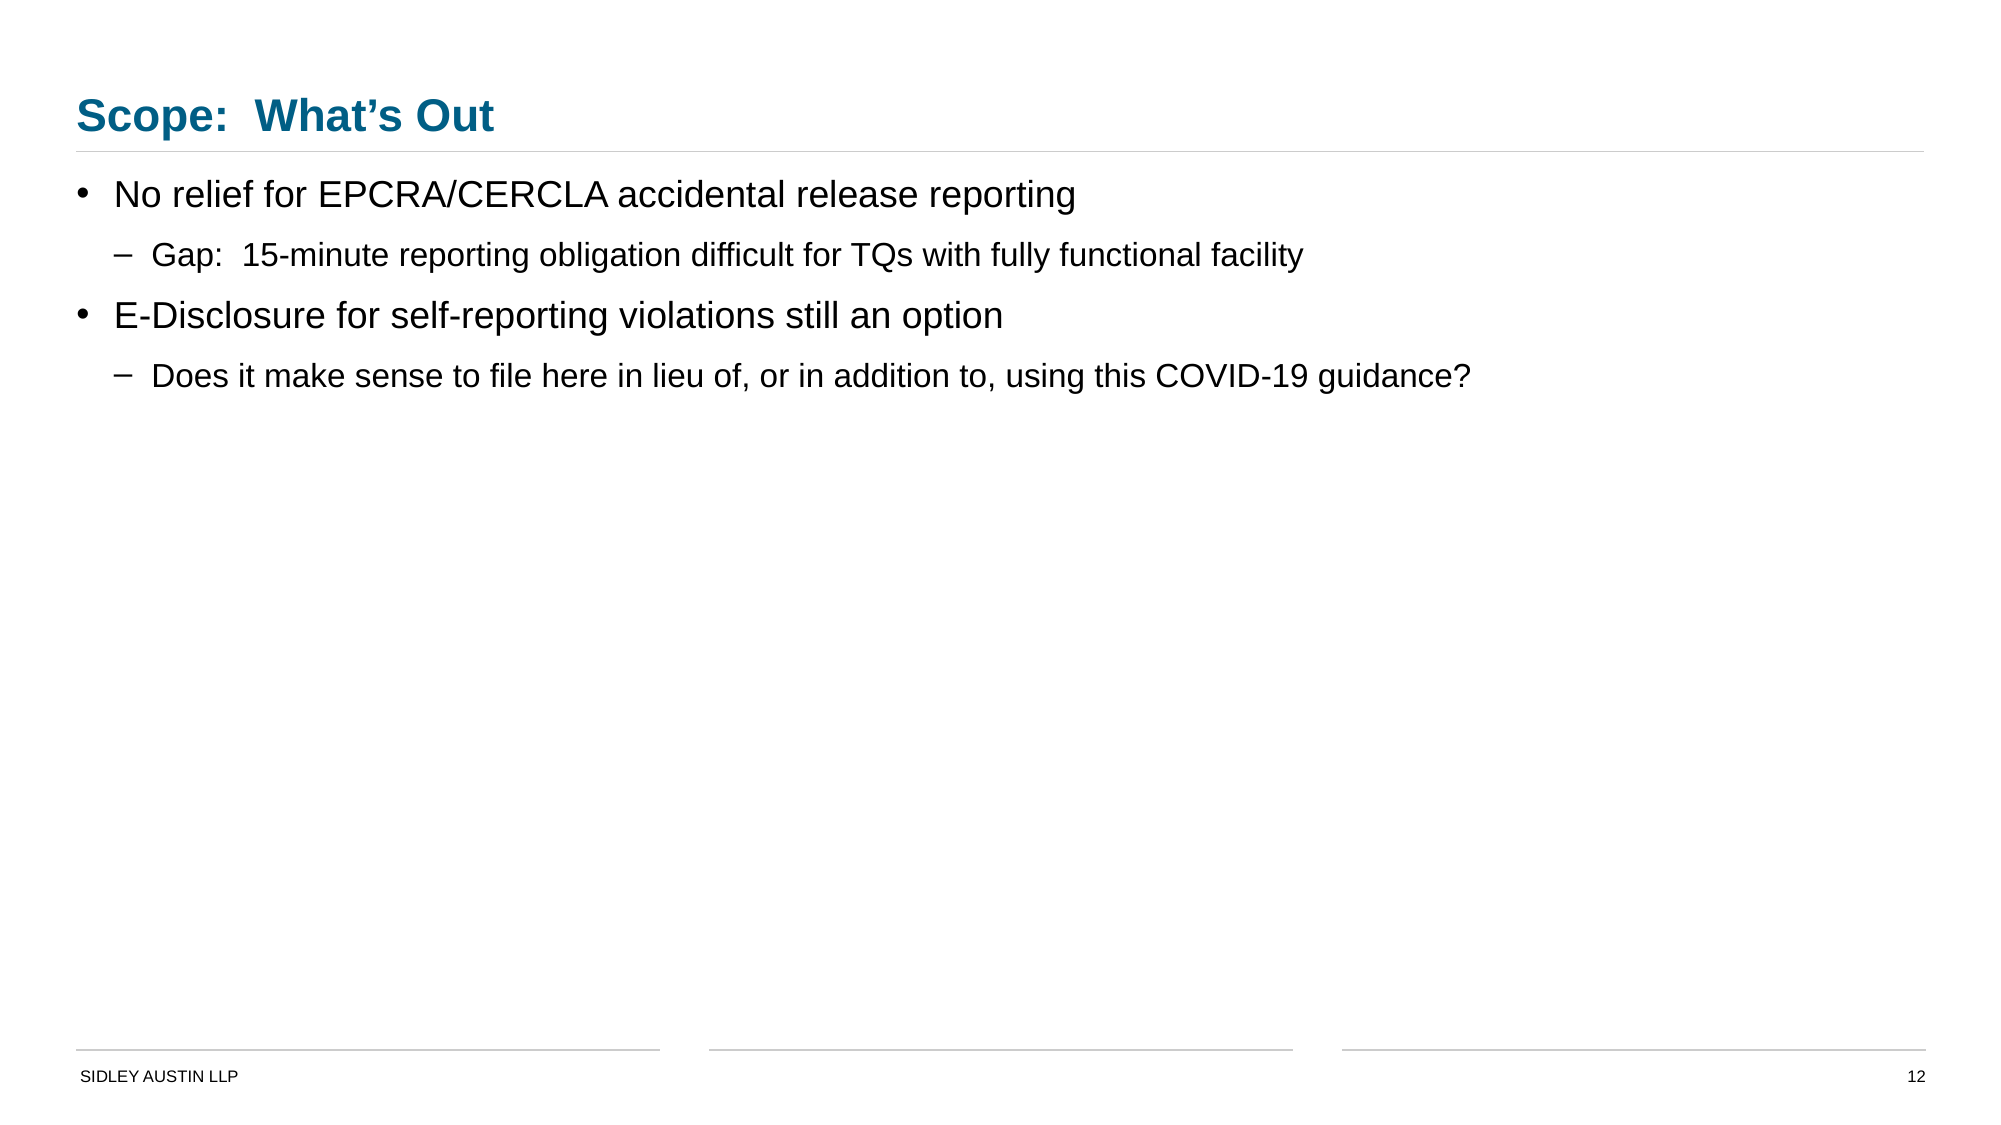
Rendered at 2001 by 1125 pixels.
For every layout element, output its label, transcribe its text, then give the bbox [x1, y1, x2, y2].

title Scope: What’s Out [76, 34, 1925, 141]
footer SIDLEY AUSTIN LLP [80, 1050, 1296, 1103]
slide_number 12 [1342, 1050, 1926, 1103]
list No relief for EPCRA/CERCLA accidental release reporting Gap: 15-minute reporting obligation difficult for TQs with fully functional facility E-Disclosure for self-reporting violations still an option Does it make sense to file here in lieu of, or in addition to, using this COVID-19 guidance? [76, 169, 1927, 1013]
